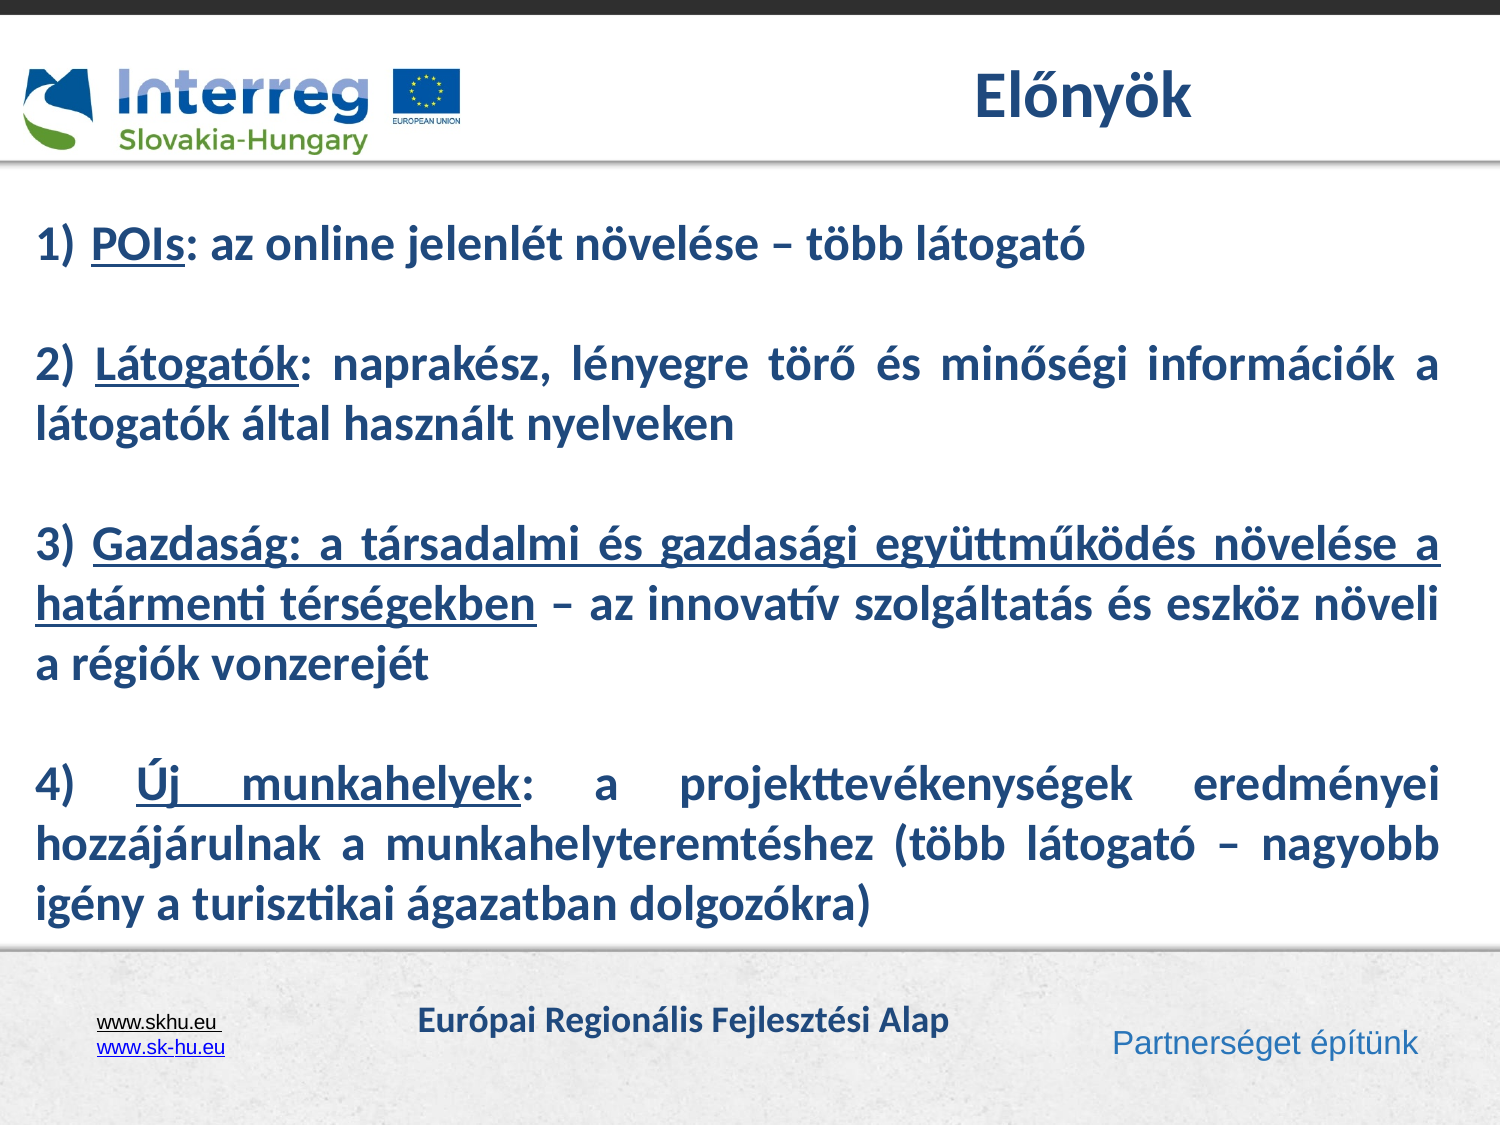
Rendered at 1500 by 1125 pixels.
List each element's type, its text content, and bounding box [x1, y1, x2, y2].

text_box POIs: az online jelenlét növelése – több látogató 2) Látogatók: naprakész, lényegre törő és minőségi információk a látogatók által használt nyelveken 3) Gazdaság: a társadalmi és gazdasági együttműködés növelése a határmenti térségekben – az innovatív szolgáltatás és eszköz növeli a régiók vonzerejét 4) Új munkahelyek: a projekttevékenységek eredményei hozzájárulnak a munkahelyteremtéshez (több látogató – nagyobb igény a turisztikai ágazatban dolgozókra) [35, 208, 1441, 931]
footer Partnerséget építünk [1110, 1022, 1424, 1125]
picture [0, 0, 1500, 1125]
title Előnyök [972, 49, 1413, 208]
text_box www.skhu.eu www.sk-hu.eu [94, 1008, 229, 1059]
text_box Európai Regionális Fejlesztési Alap [360, 987, 1008, 1048]
